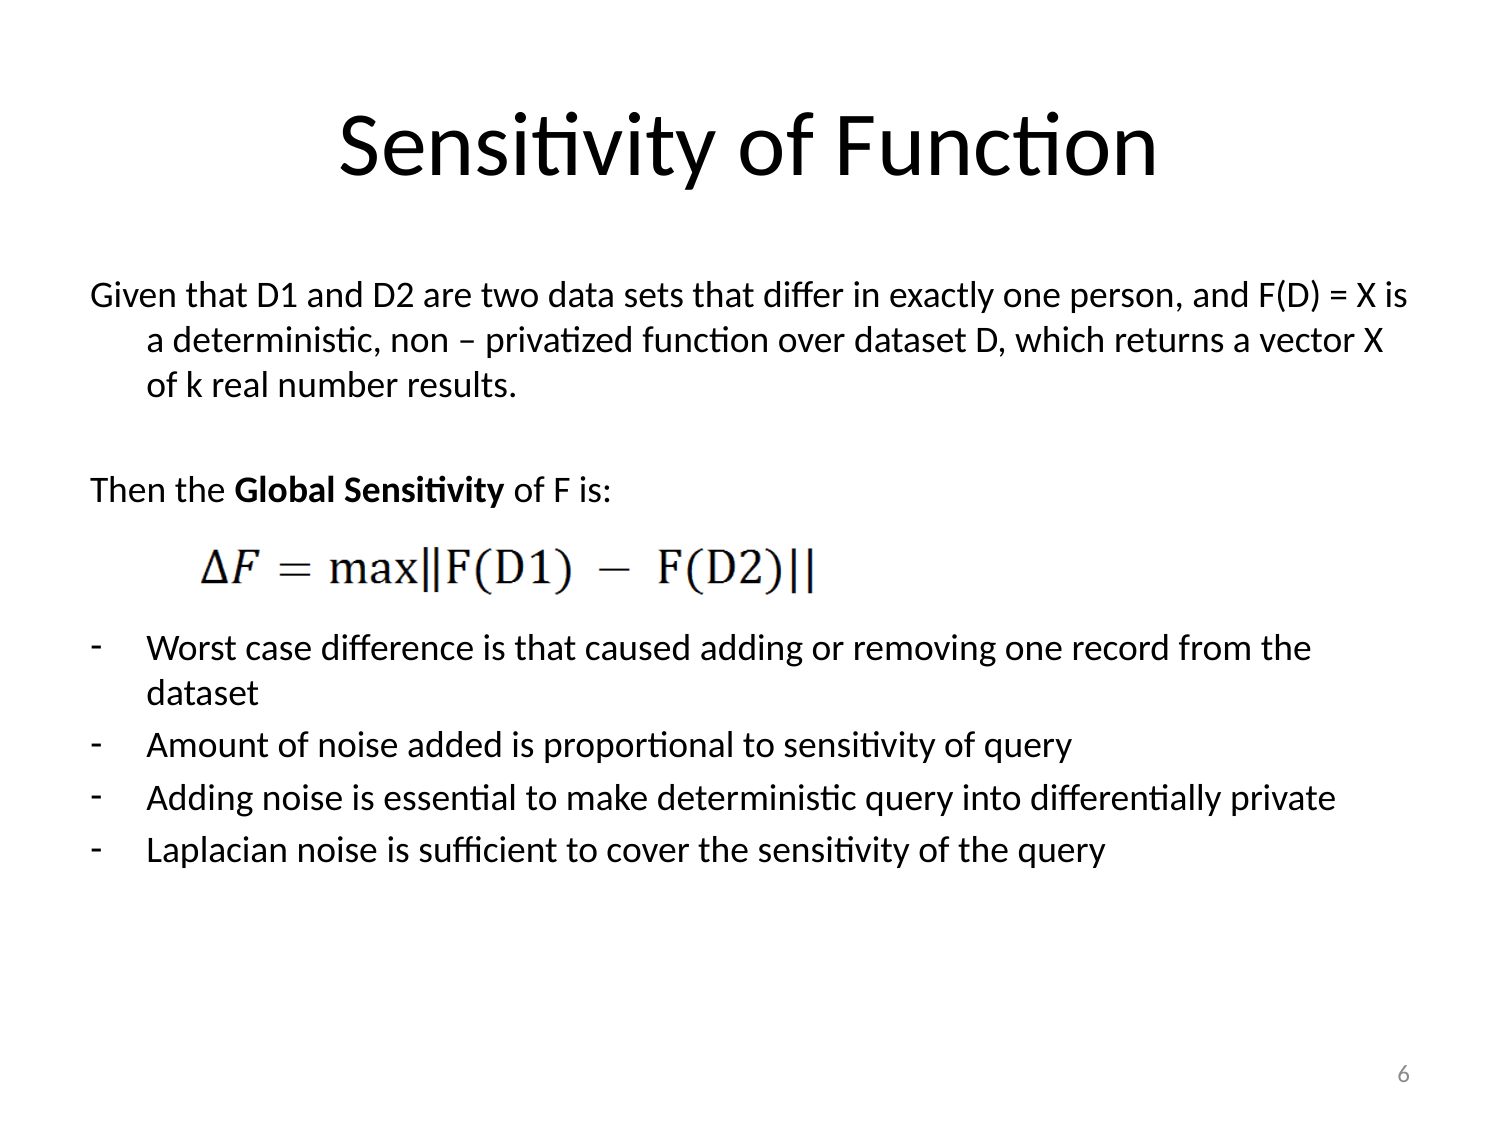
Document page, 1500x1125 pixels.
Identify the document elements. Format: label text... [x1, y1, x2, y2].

slide_number 6 [1074, 1042, 1425, 1103]
title Sensitivity of Function [75, 45, 1425, 233]
picture [199, 537, 816, 606]
list Given that D1 and D2 are two data sets that differ in exactly one person, and F(D) = X is a deterministic, non – privatized function over dataset D, which returns a vector X of k real number results. Then the Global Sensitivity of F is: Worst case difference is that caused adding or removing one record from the dataset Amount of noise added is proportional to sensitivity of query Adding noise is essential to make deterministic query into differentially private Laplacian noise is sufficient to cover the sensitivity of the query [75, 262, 1425, 1005]
